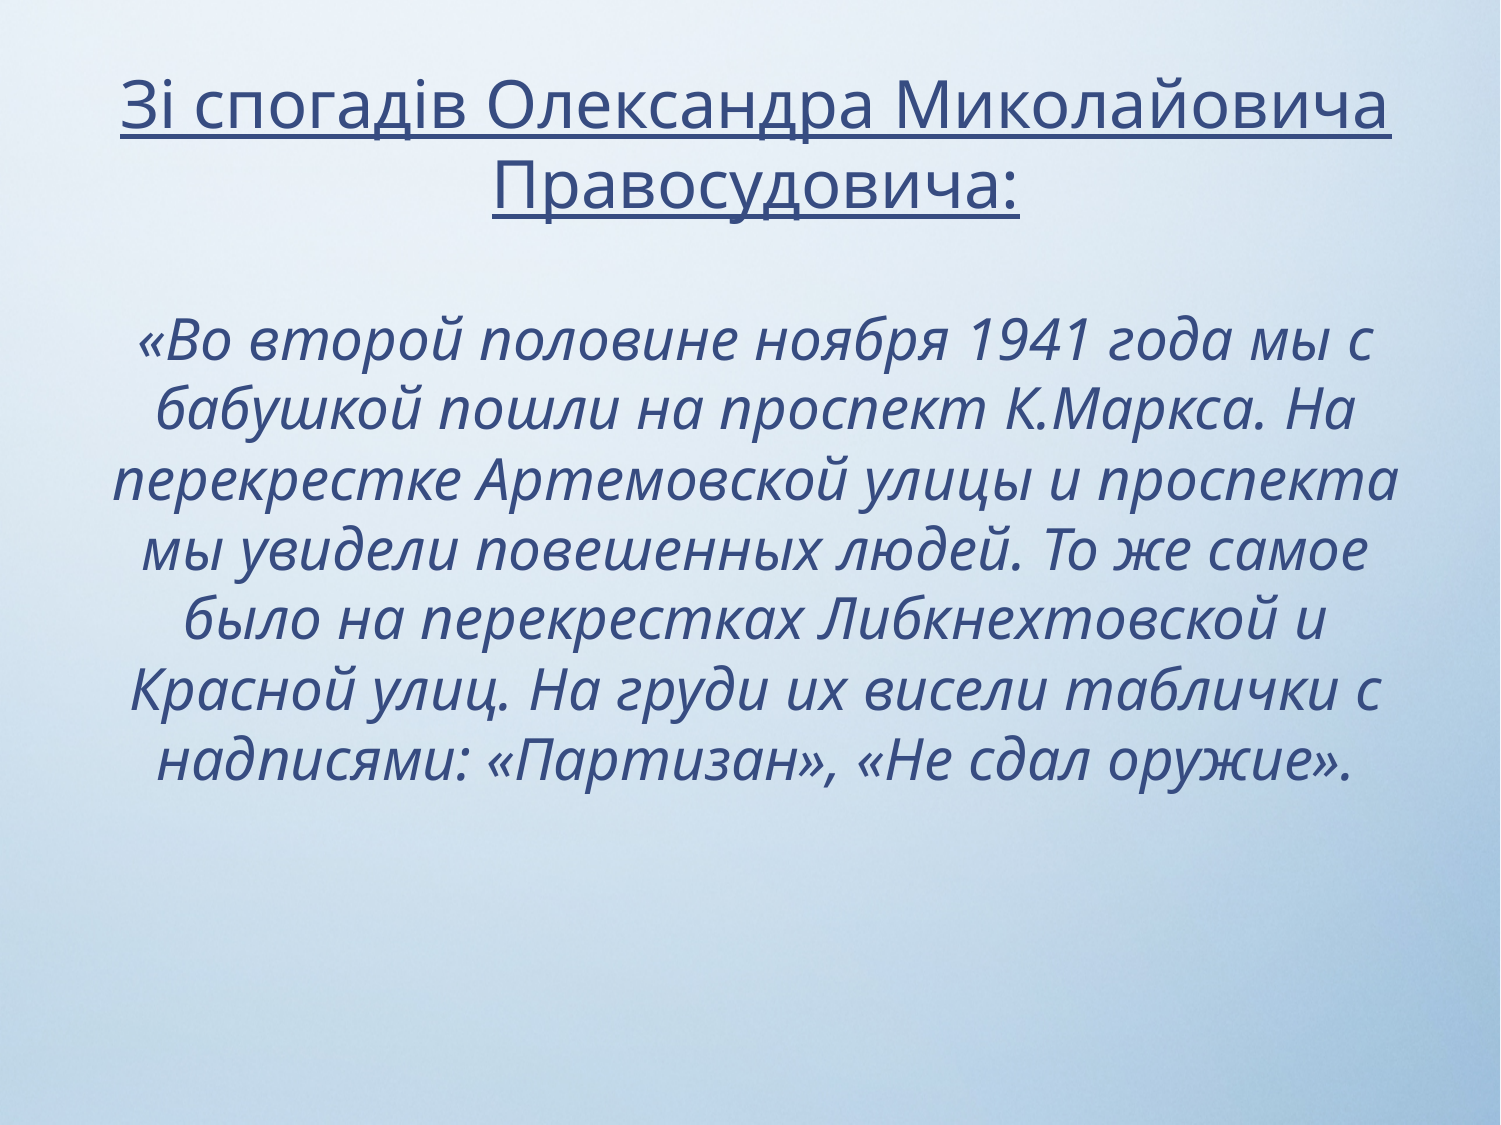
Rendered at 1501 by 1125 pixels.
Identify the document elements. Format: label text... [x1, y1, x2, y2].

picture [0, 0, 1501, 1125]
text_box Зі спогадів Олександра Миколайовича Правосудовича: «Во второй половине ноября 1941 года мы с бабушкой пошли на проспект К.Маркса. На перекрестке Артемовской улицы и проспекта мы увидели повешенных людей. То же самое было на перекрестках Либкнехтовской и Красной улиц. На груди их висели таблички с надписями: «Партизан», «Не сдал оружие». [76, 54, 1436, 869]
